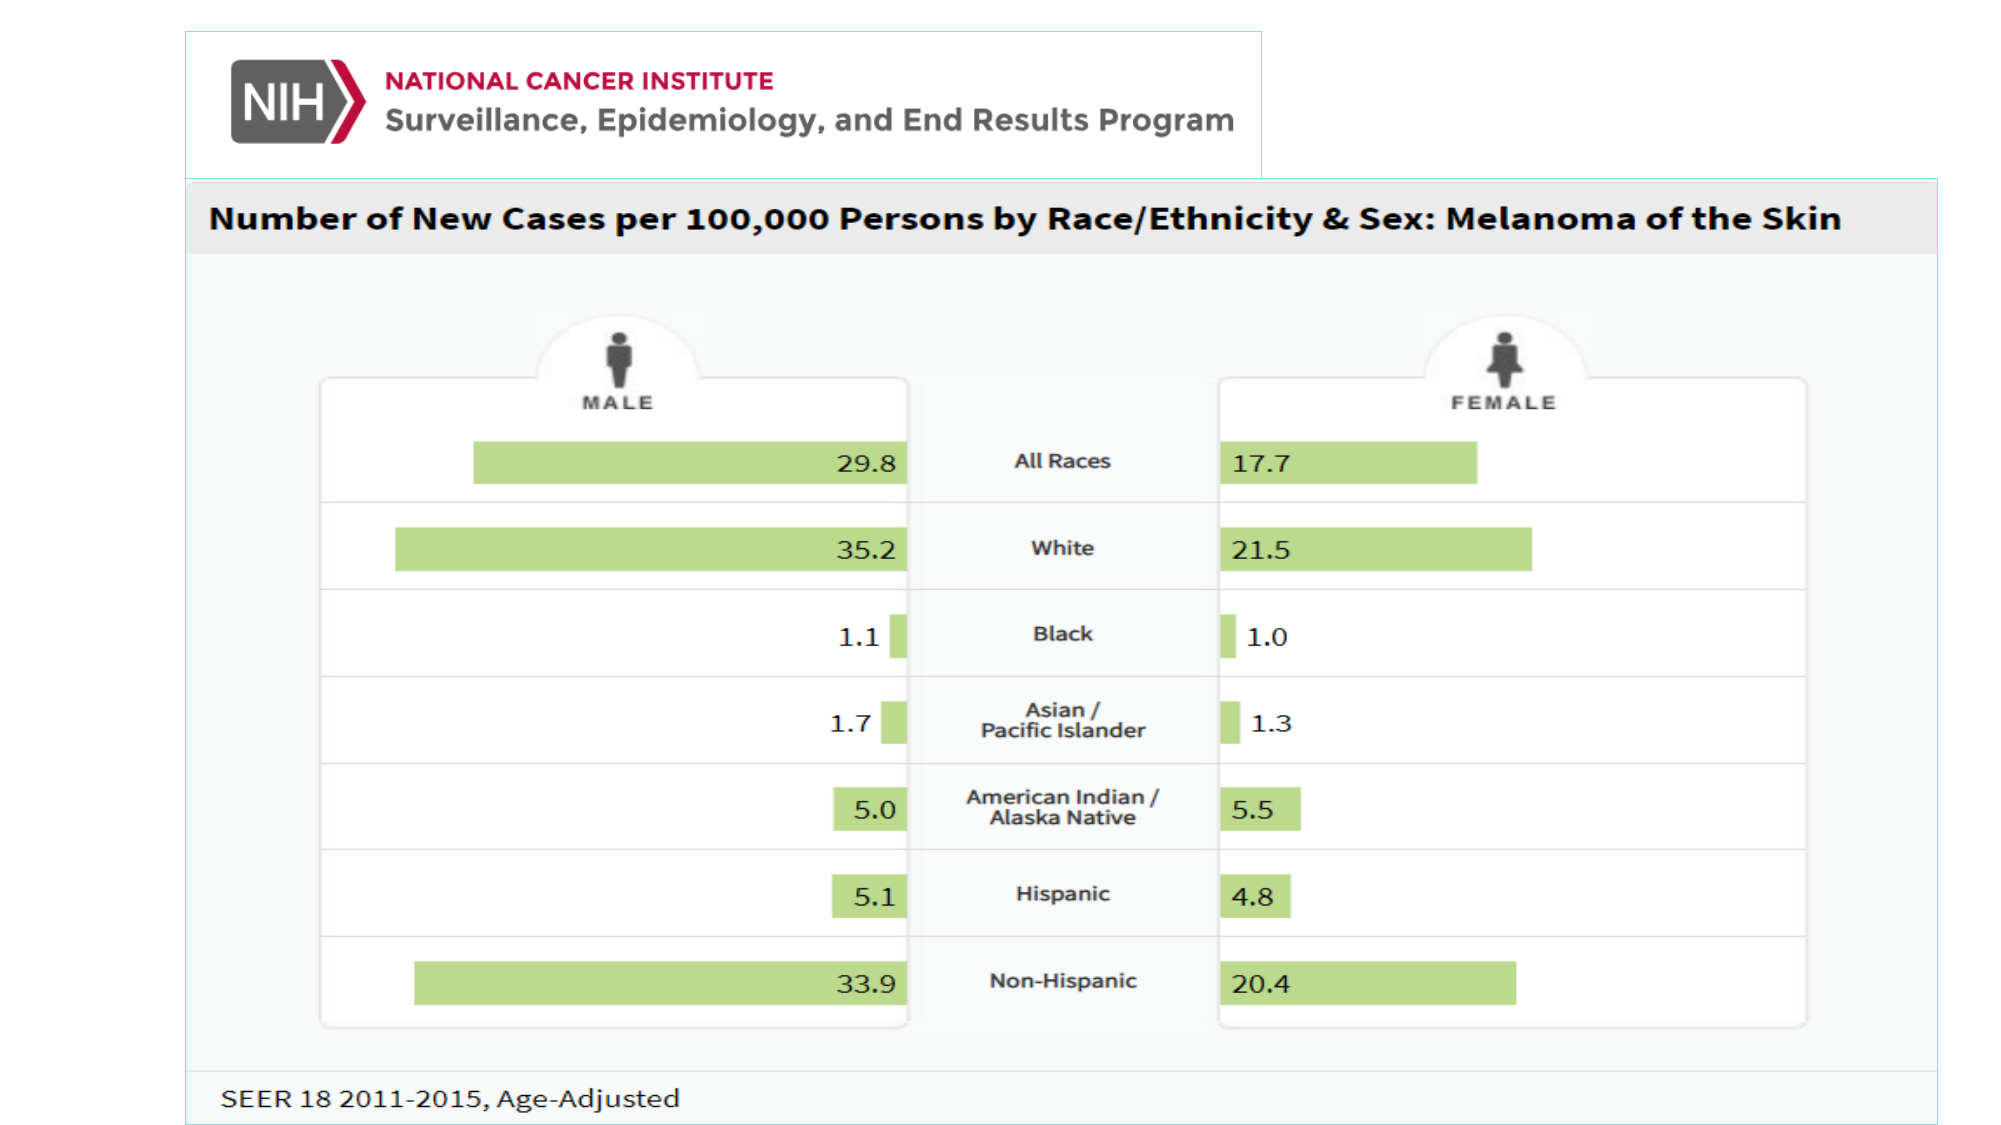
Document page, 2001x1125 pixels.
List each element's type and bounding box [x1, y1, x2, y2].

picture [184, 31, 1938, 1125]
